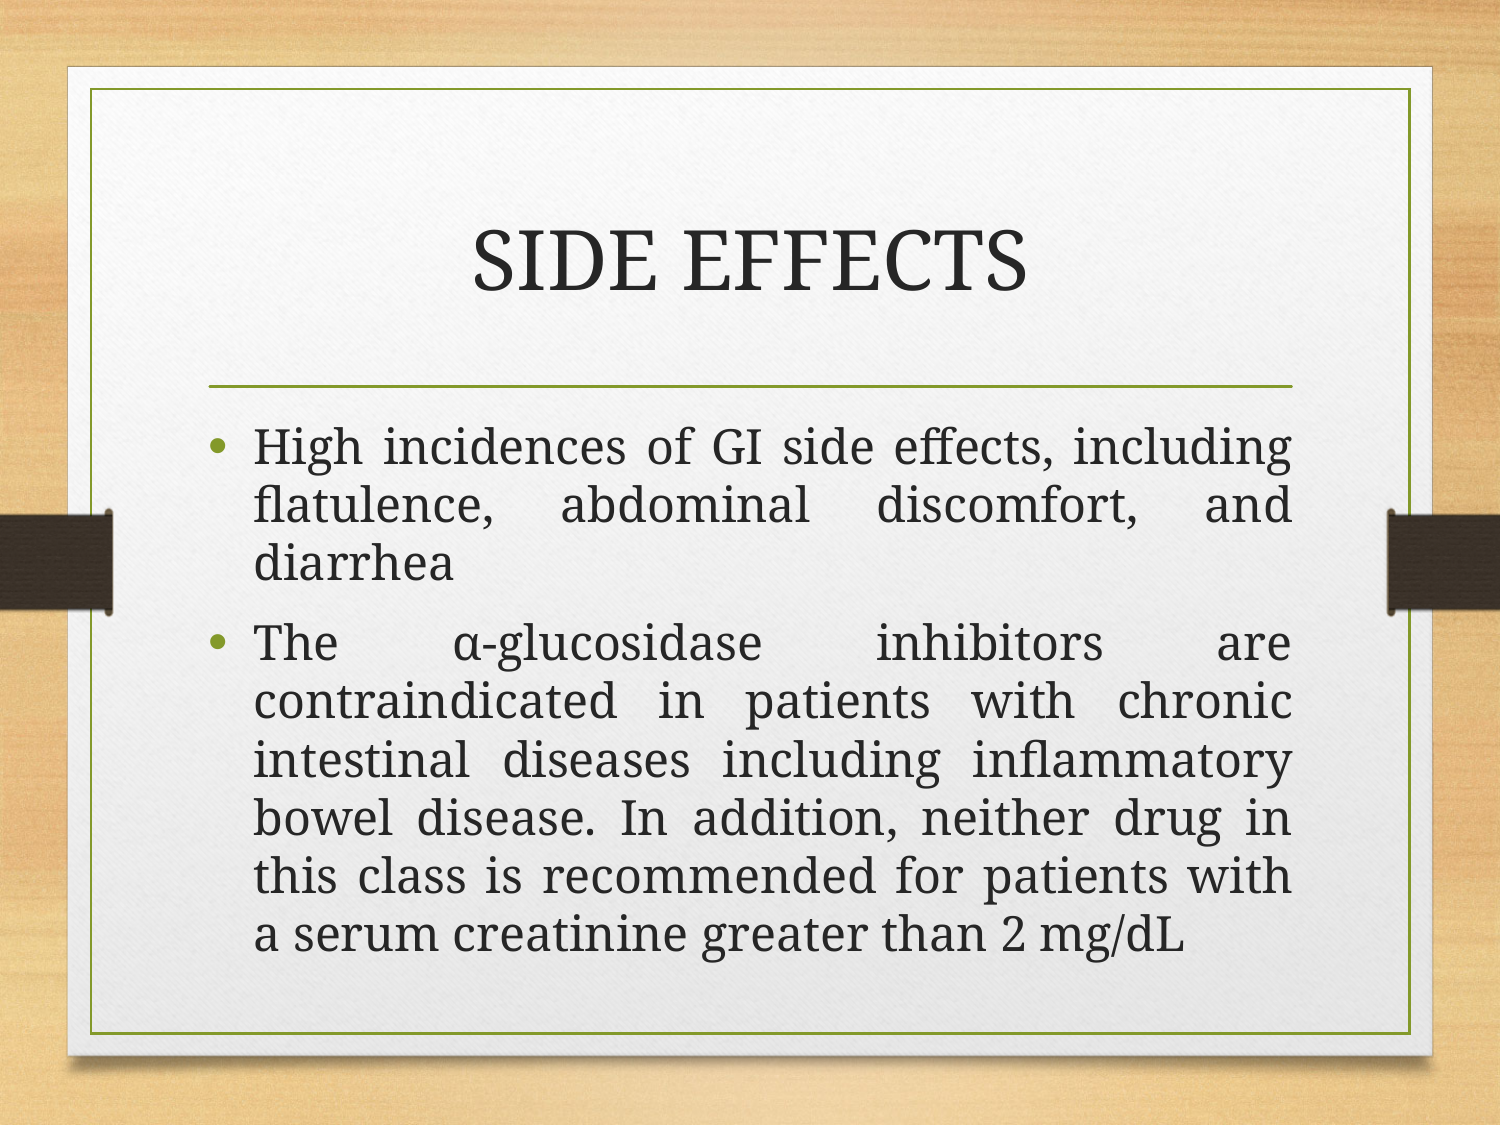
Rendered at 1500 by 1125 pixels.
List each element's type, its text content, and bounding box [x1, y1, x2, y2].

picture [0, 0, 1500, 1125]
list High incidences of GI side effects, including flatulence, abdominal discomfort, and diarrhea The α-glucosidase inhibitors are contraindicated in patients with chronic intestinal diseases including inflammatory bowel disease. In addition, neither drug in this class is recommended for patients with a serum creatinine greater than 2 mg/dL [193, 408, 1309, 974]
title SIDE EFFECTS [193, 150, 1309, 365]
